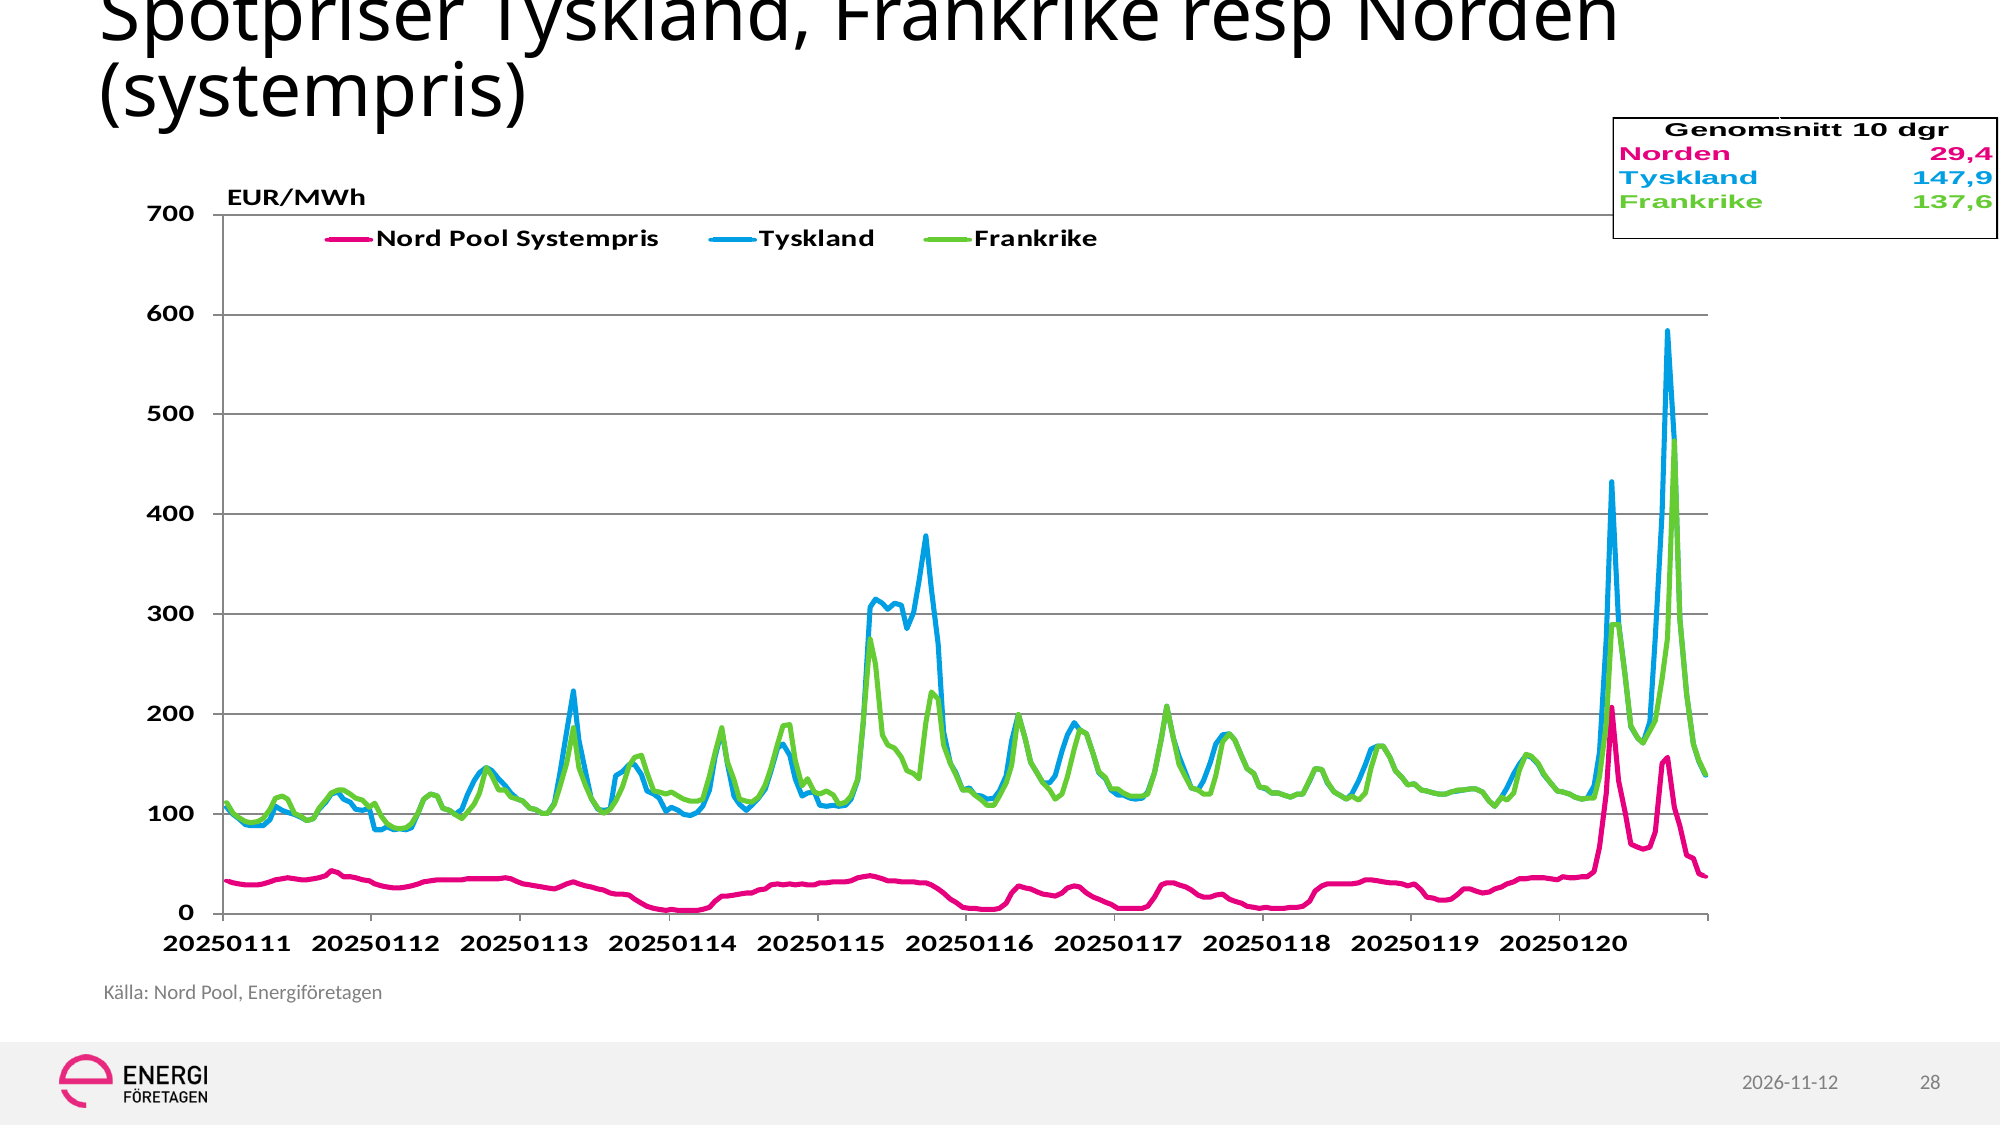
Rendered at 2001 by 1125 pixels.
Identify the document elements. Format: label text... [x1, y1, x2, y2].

picture [59, 1054, 207, 1108]
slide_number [1742, 1068, 1854, 1099]
title Spotpriser Tyskland, Frankrike resp Norden (systempris) [99, 4, 1900, 132]
text_box Källa: Nord Pool, Energiföretagen [103, 978, 1229, 1009]
slide_number 28 [1882, 1068, 1941, 1099]
picture [126, 117, 2000, 990]
